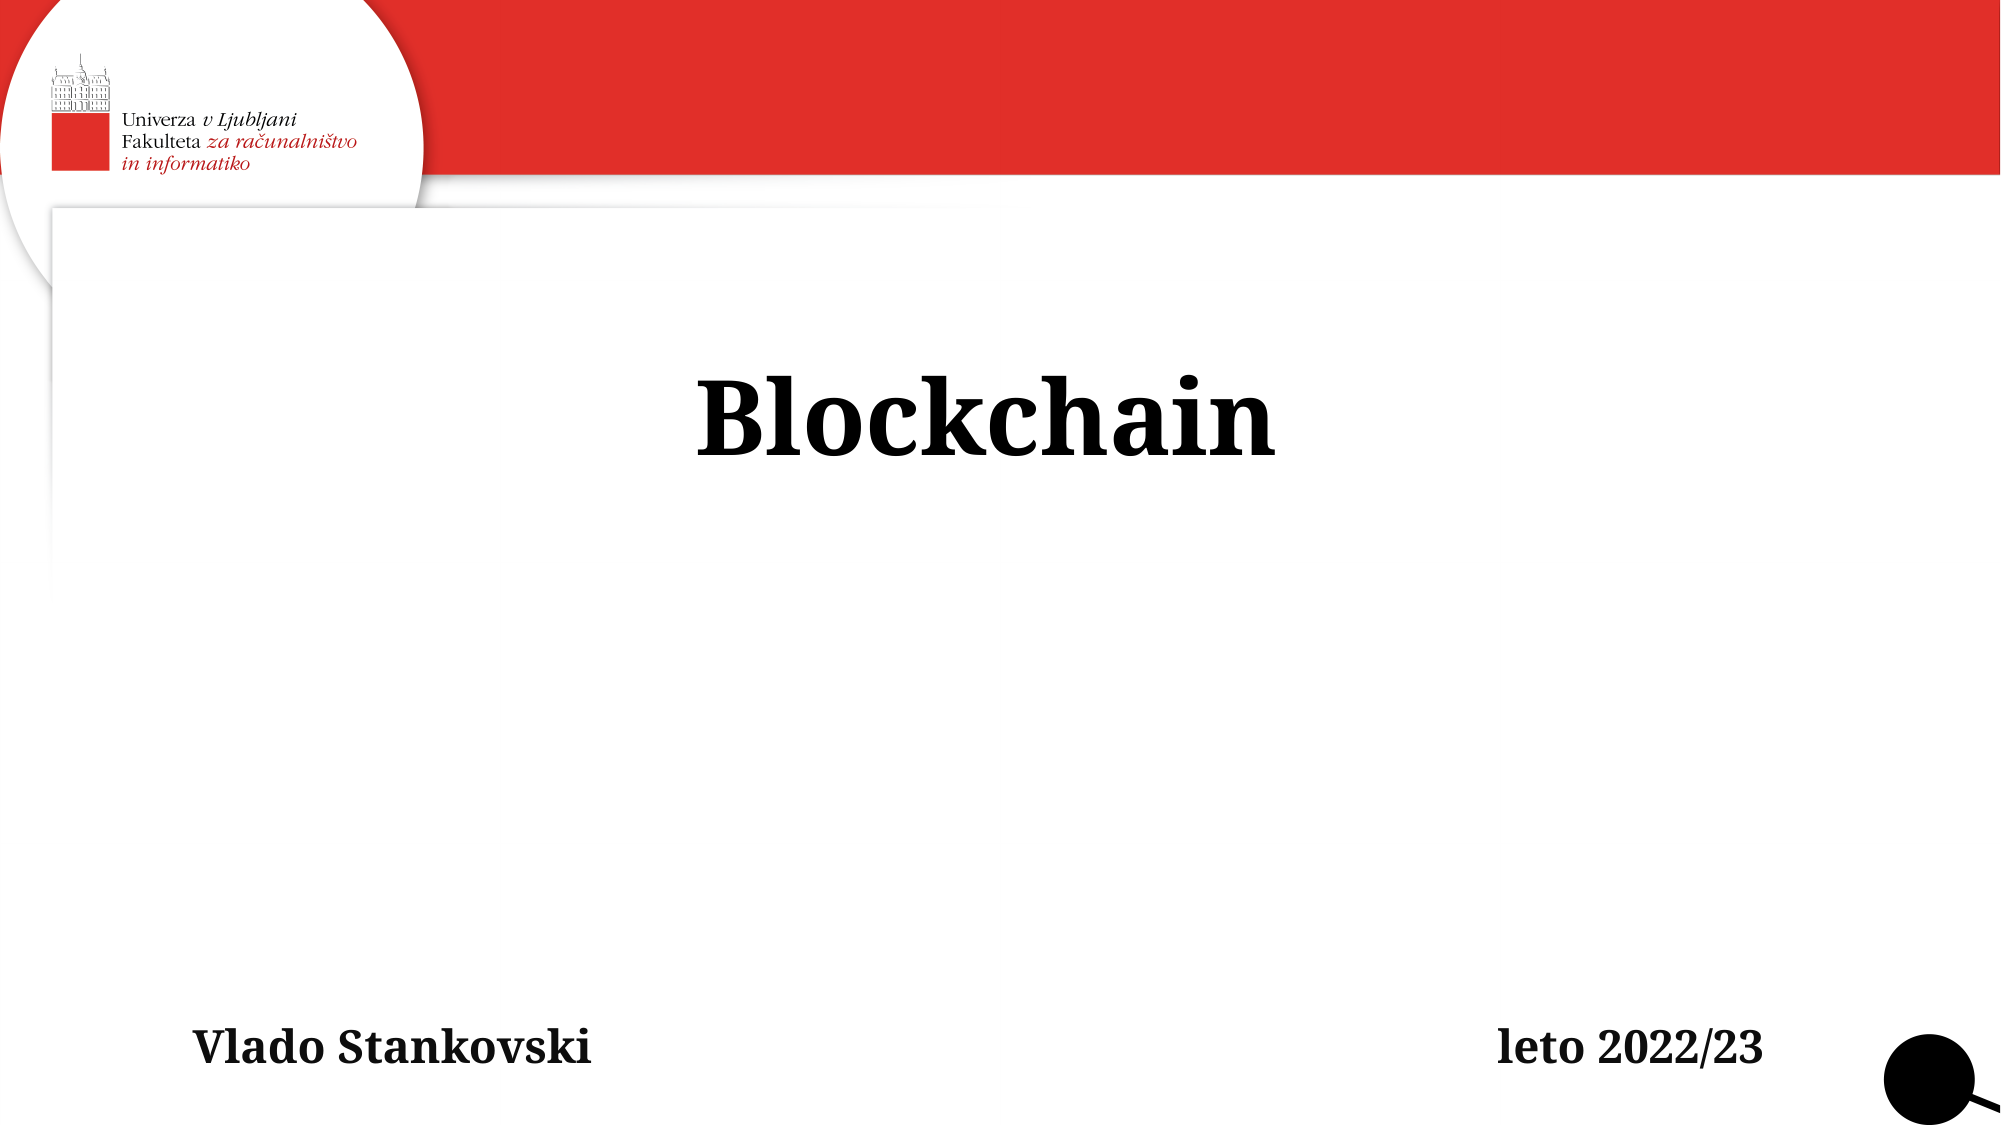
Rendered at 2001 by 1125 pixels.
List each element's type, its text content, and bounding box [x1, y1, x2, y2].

text_box Vlado Stankovski [117, 1010, 667, 1080]
text_box leto 2022/23 [1448, 1010, 1813, 1080]
text_box Blockchain [418, 343, 1556, 609]
picture [0, 0, 2001, 1125]
